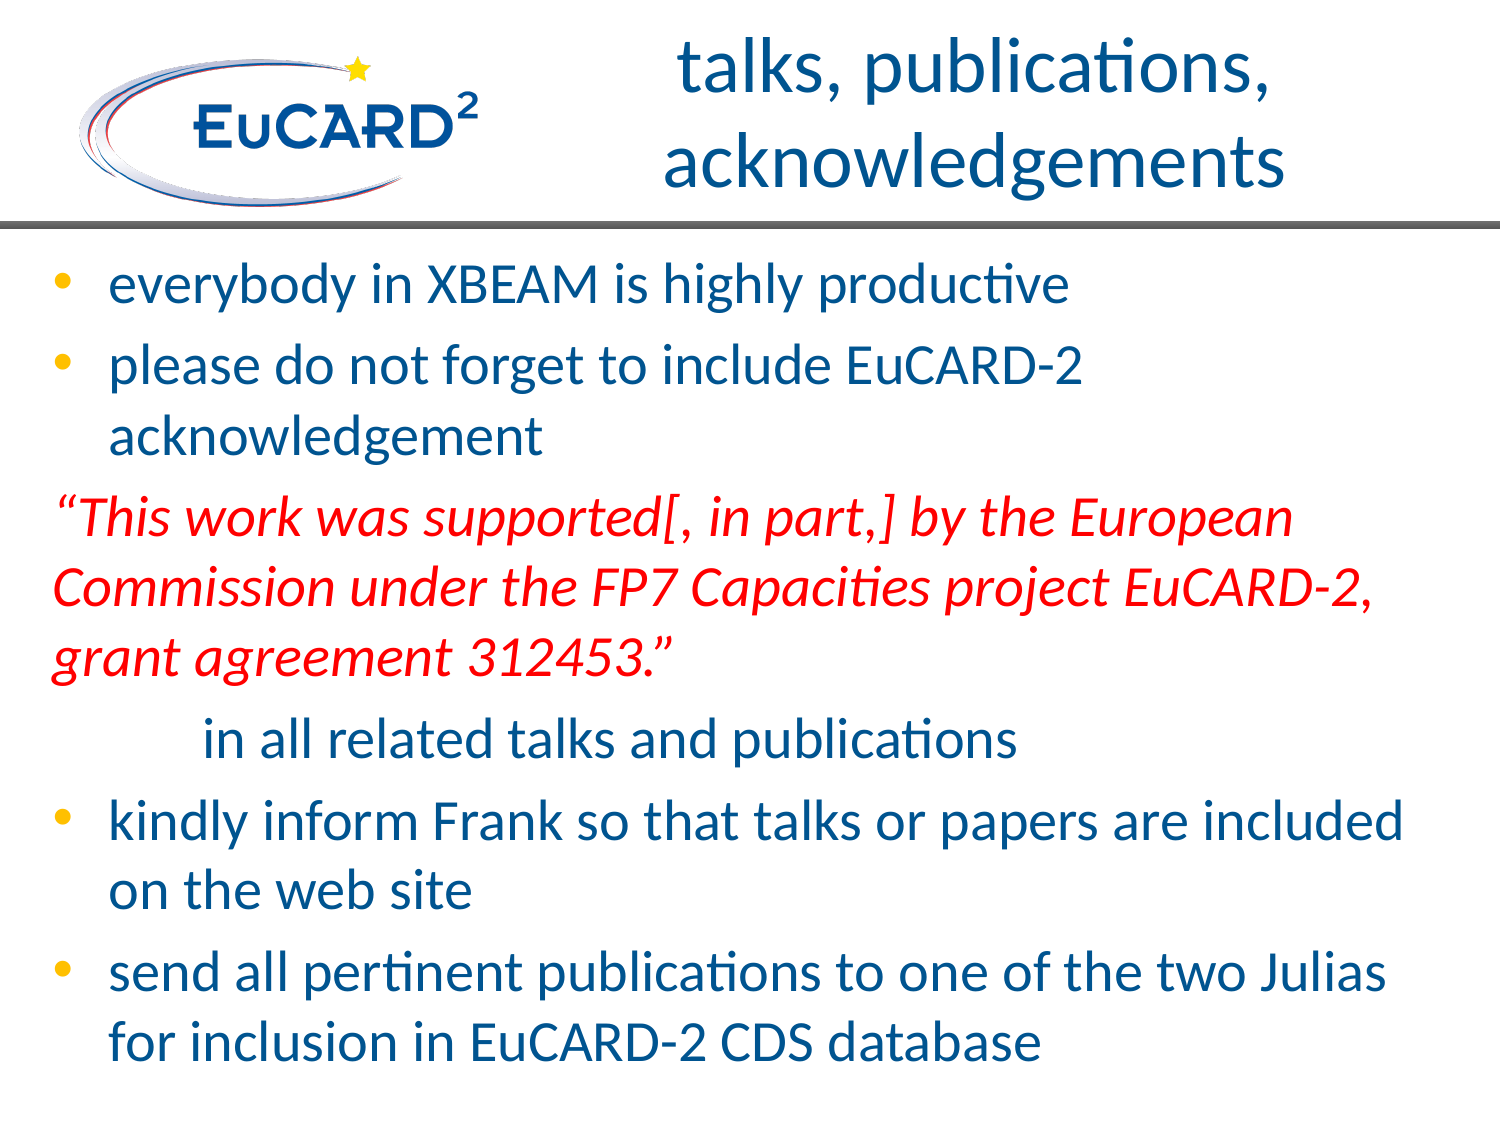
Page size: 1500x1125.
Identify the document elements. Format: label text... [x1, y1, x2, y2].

list everybody in XBEAM is highly productive please do not forget to include EuCARD-2 acknowledgement “This work was supported[, in part,] by the European Commission under the FP7 Capacities project EuCARD-2, grant agreement 312453.” in all related talks and publications kindly inform Frank so that talks or papers are included on the web site send all pertinent publications to one of the two Julias for inclusion in EuCARD-2 CDS database [37, 237, 1438, 980]
title talks, publications, acknowledgements [512, 24, 1438, 193]
picture [0, 0, 1500, 237]
